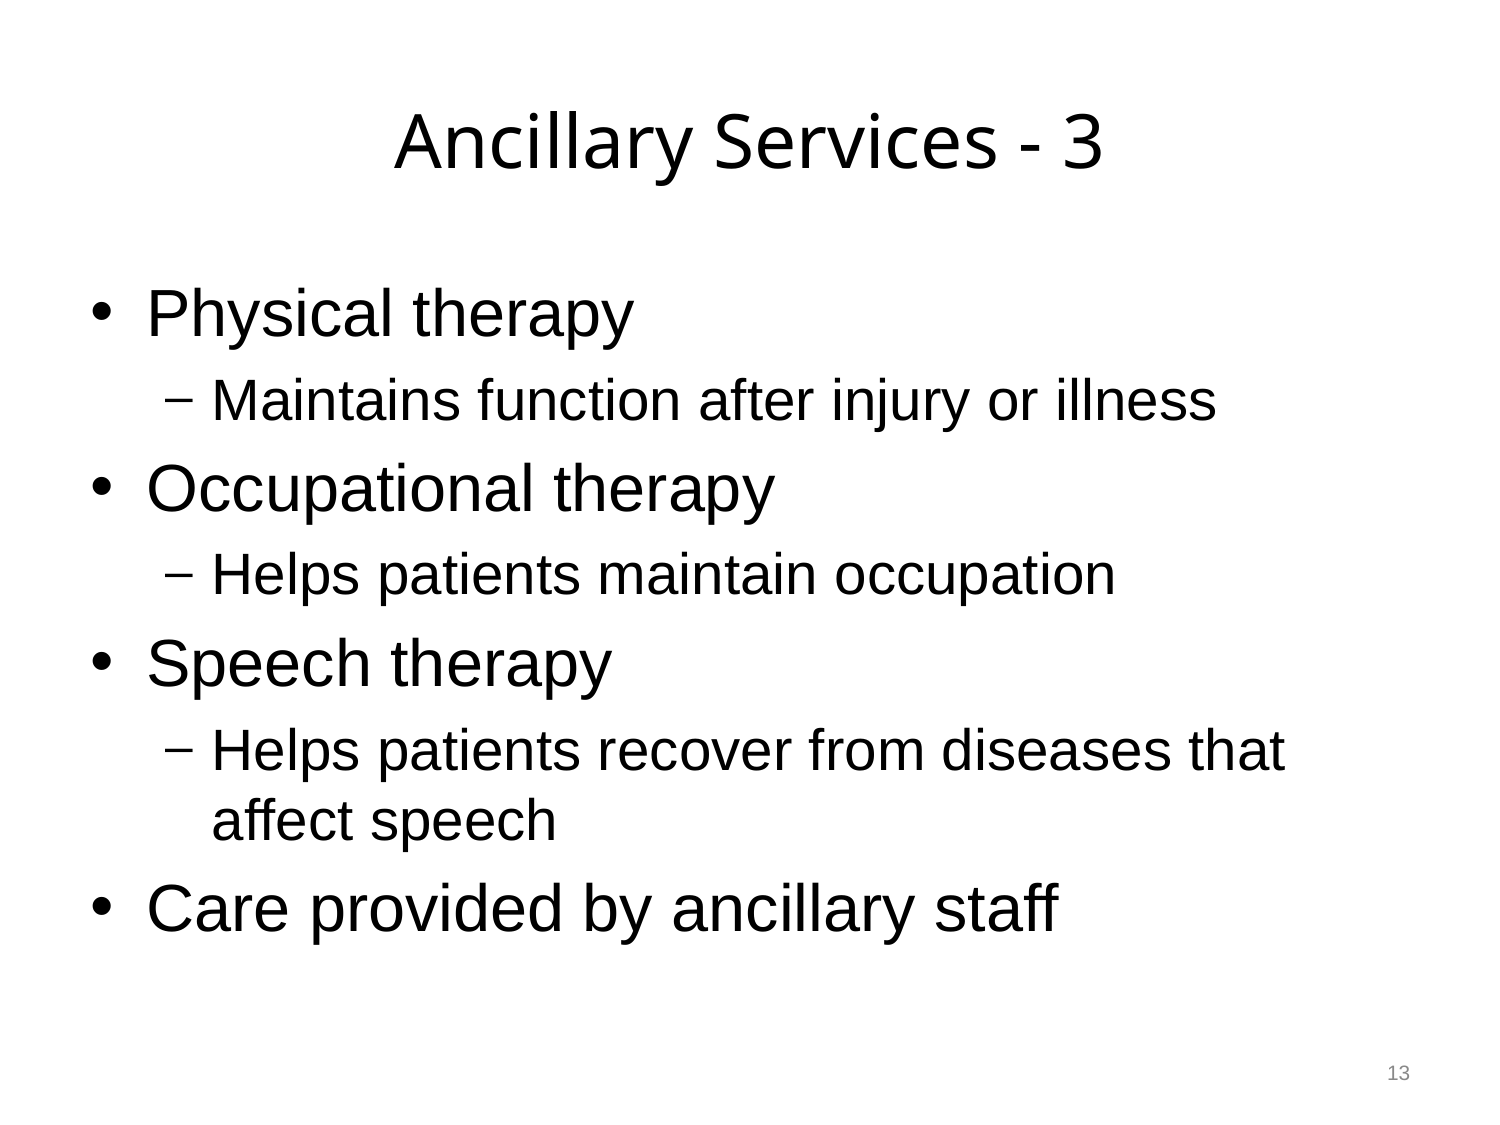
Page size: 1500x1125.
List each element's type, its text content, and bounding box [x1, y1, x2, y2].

slide_number 13 [1341, 1027, 1425, 1118]
title Ancillary Services - 3 [75, 45, 1425, 233]
list Physical therapy Maintains function after injury or illness Occupational therapy Helps patients maintain occupation Speech therapy Helps patients recover from diseases that affect speech Care provided by ancillary staff [75, 262, 1425, 1013]
